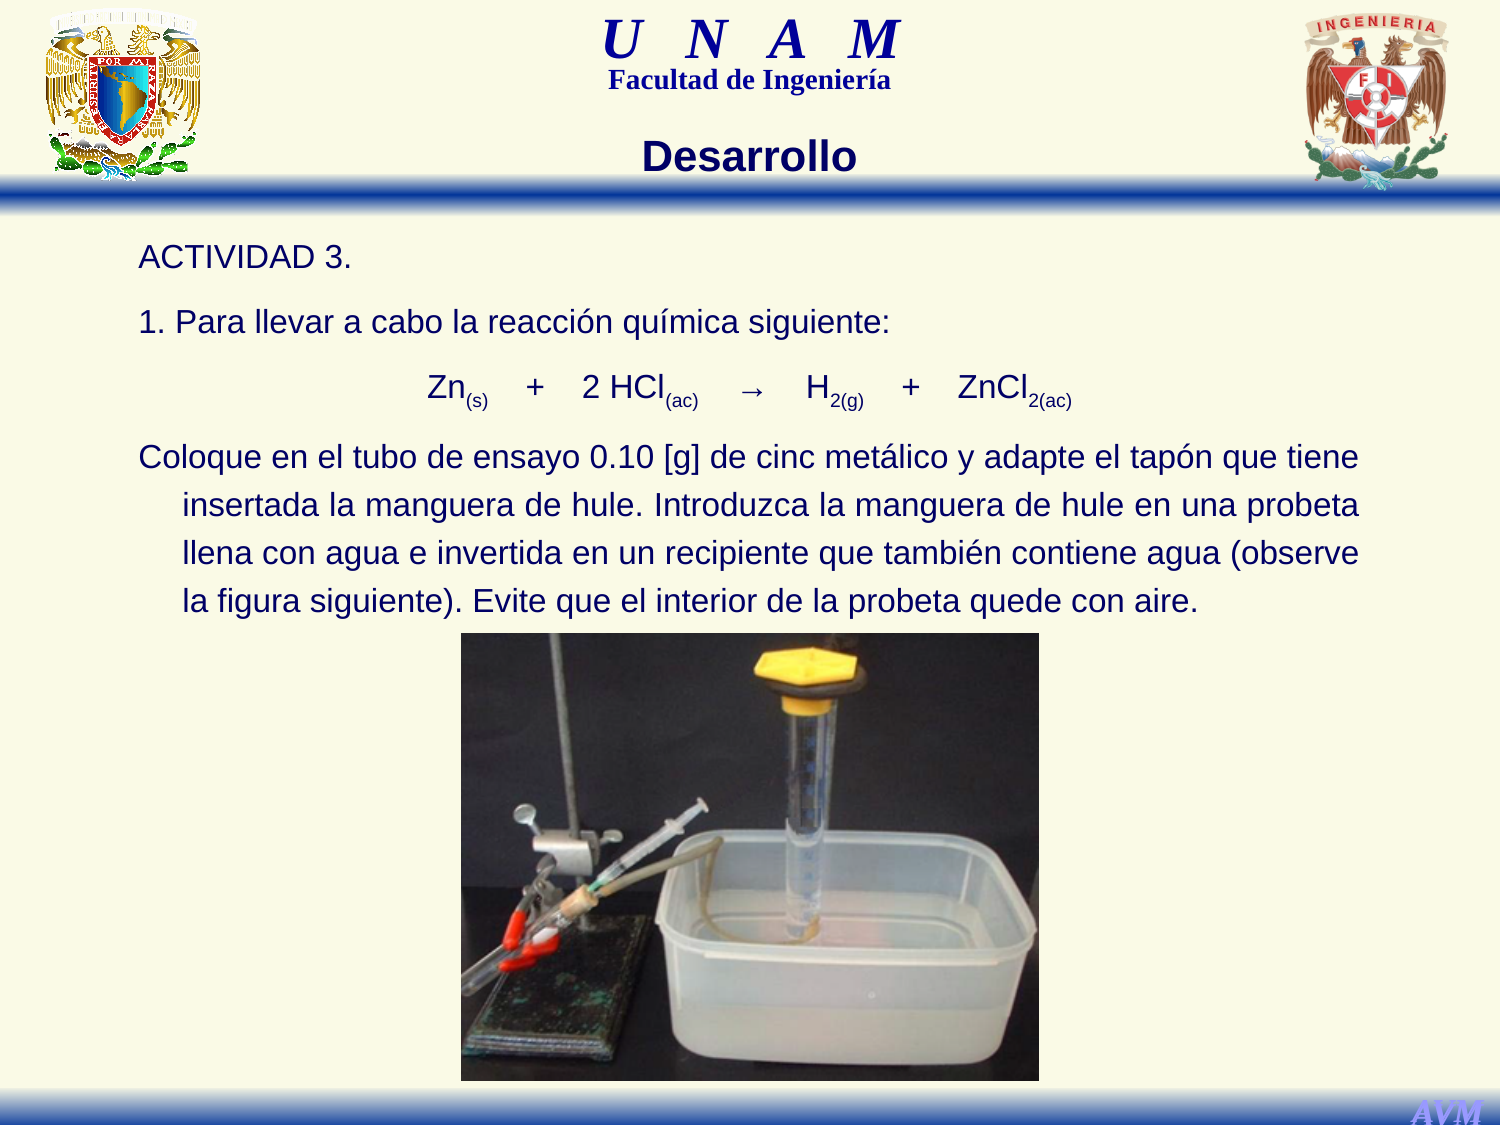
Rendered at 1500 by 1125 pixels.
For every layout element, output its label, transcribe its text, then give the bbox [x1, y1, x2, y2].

picture [461, 633, 1039, 1081]
picture [46, 8, 200, 181]
text_box Desarrollo [626, 120, 873, 189]
picture [1299, 5, 1453, 198]
text_box ACTIVIDAD 3. 1. Para llevar a cabo la reacción química siguiente: Zn(s) + 2 HCl(ac) → H2(g) + ZnCl2(ac) Coloque en el tubo de ensayo 0.10 [g] de cinc metálico y adapte el tapón que tiene insertada la manguera de hule. Introduzca la manguera de hule en una probeta llena con agua e invertida en un recipiente que también contiene agua (observe la figura siguiente). Evite que el interior de la probeta quede con aire. [123, 219, 1377, 627]
